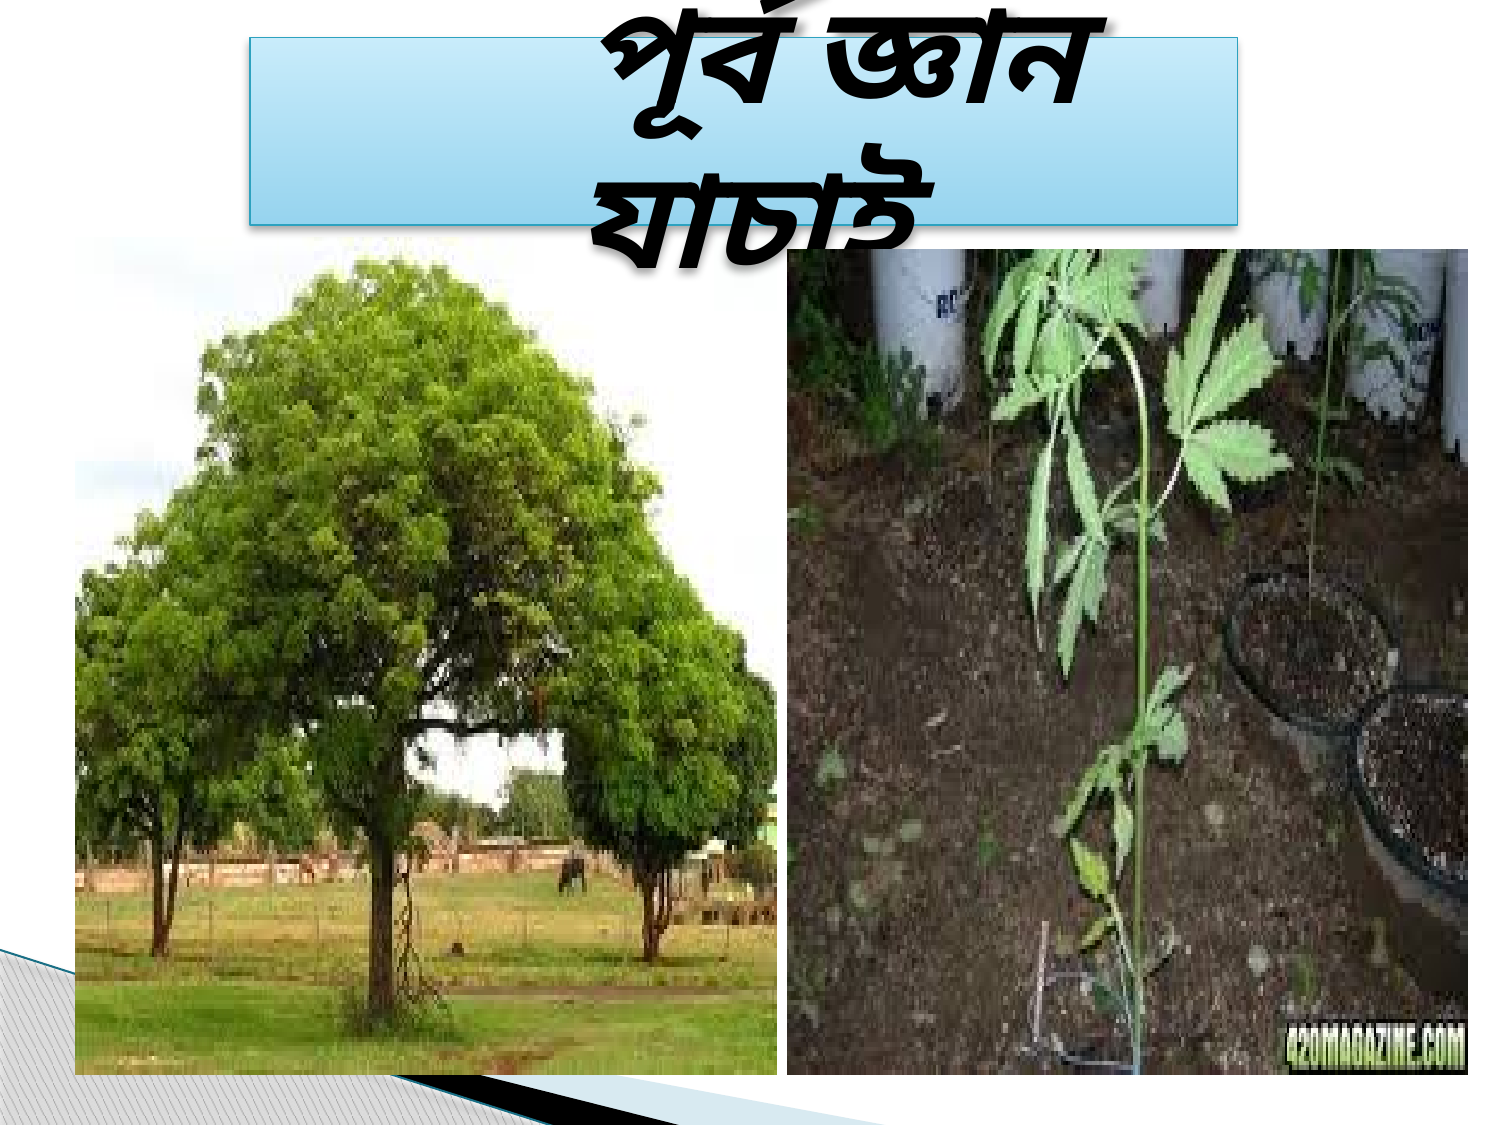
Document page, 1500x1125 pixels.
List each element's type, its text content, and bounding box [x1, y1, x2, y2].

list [74, 237, 777, 1076]
title পূর্ব জ্ঞান যাচাই [249, 37, 1238, 226]
picture [787, 249, 1468, 1076]
